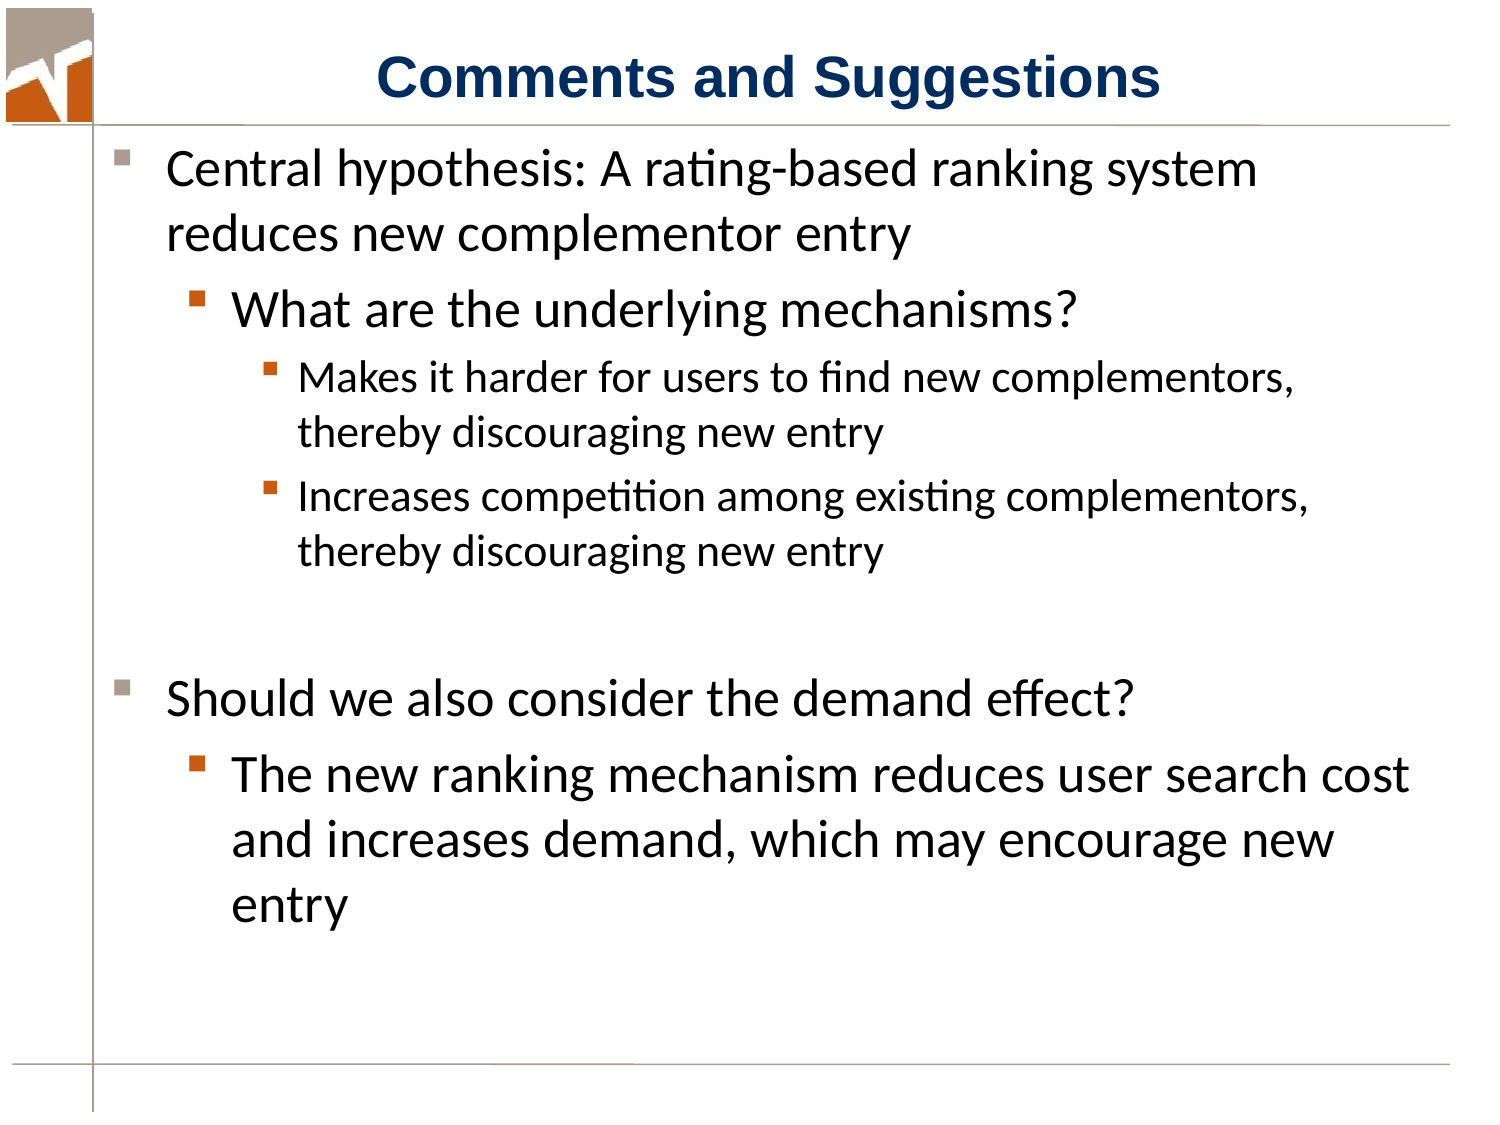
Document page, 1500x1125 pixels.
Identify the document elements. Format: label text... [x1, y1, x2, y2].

title Comments and Suggestions [94, 27, 1445, 121]
picture [6, 8, 92, 122]
list Central hypothesis: A rating-based ranking system reduces new complementor entry What are the underlying mechanisms? Makes it harder for users to find new complementors, thereby discouraging new entry Increases competition among existing complementors, thereby discouraging new entry Should we also consider the demand effect? The new ranking mechanism reduces user search cost and increases demand, which may encourage new entry [94, 124, 1445, 1063]
